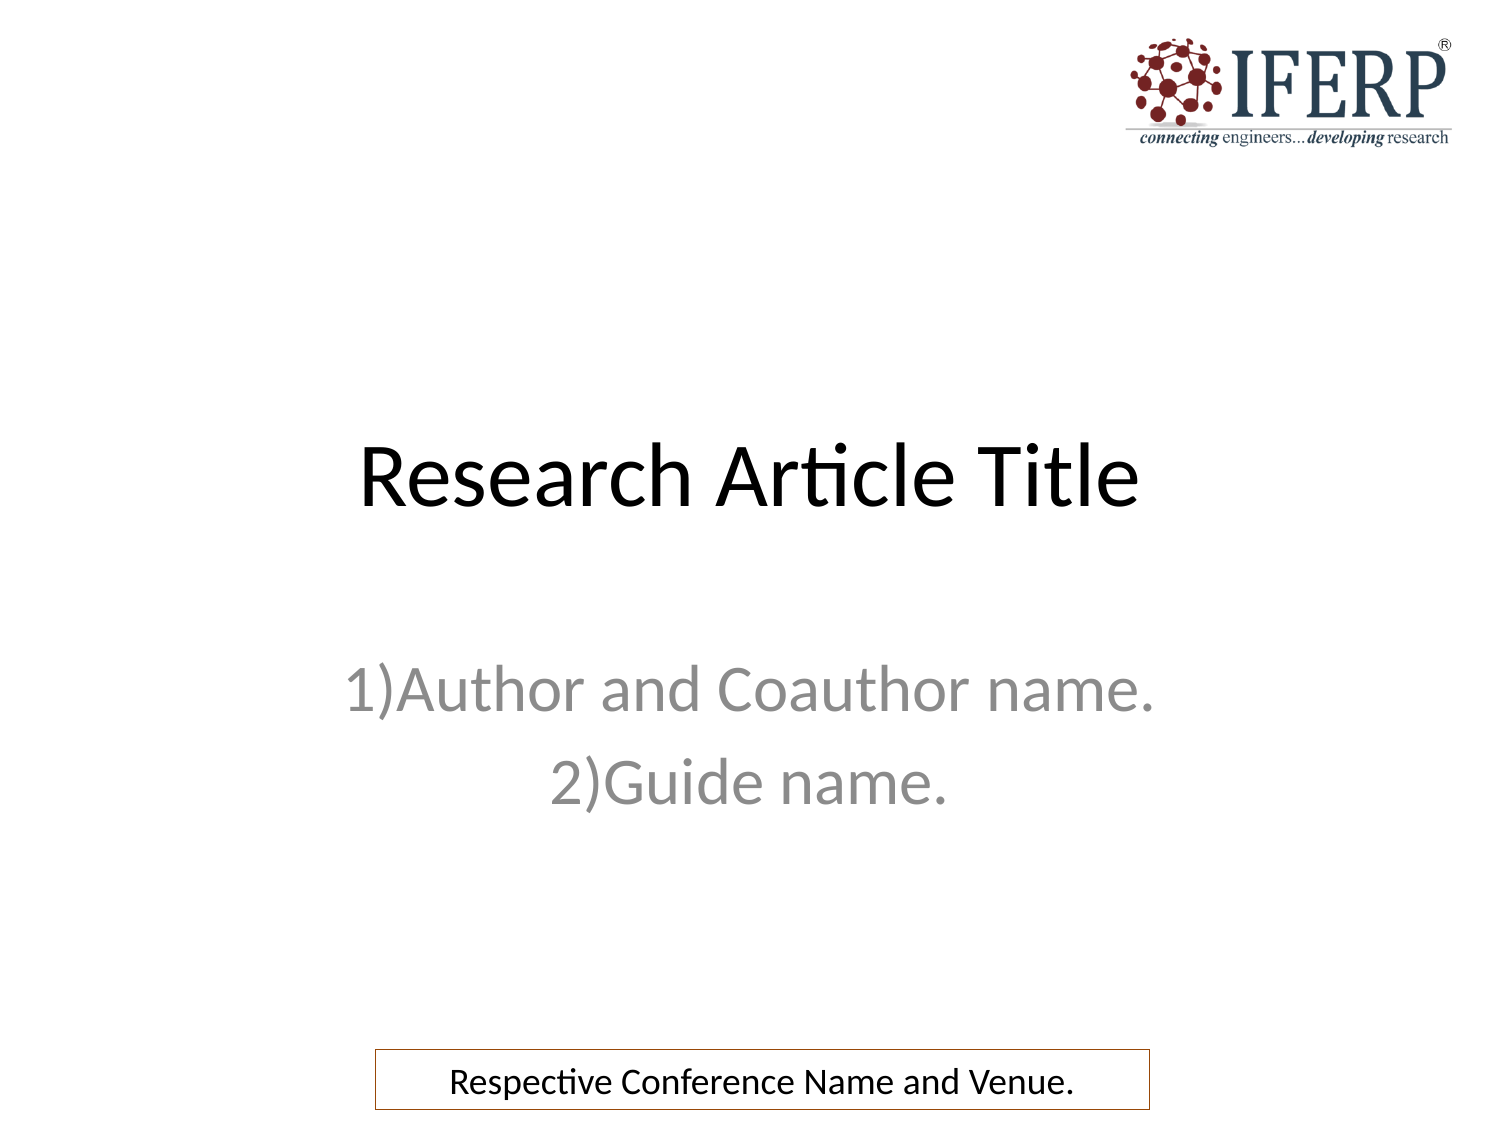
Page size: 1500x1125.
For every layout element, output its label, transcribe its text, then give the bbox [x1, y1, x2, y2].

text_box Respective Conference Name and Venue. [375, 1049, 1150, 1110]
title Research Article Title [112, 349, 1388, 591]
picture [1114, 23, 1463, 151]
subtitle 1)Author and Coauthor name. 2)Guide name. [225, 637, 1275, 925]
